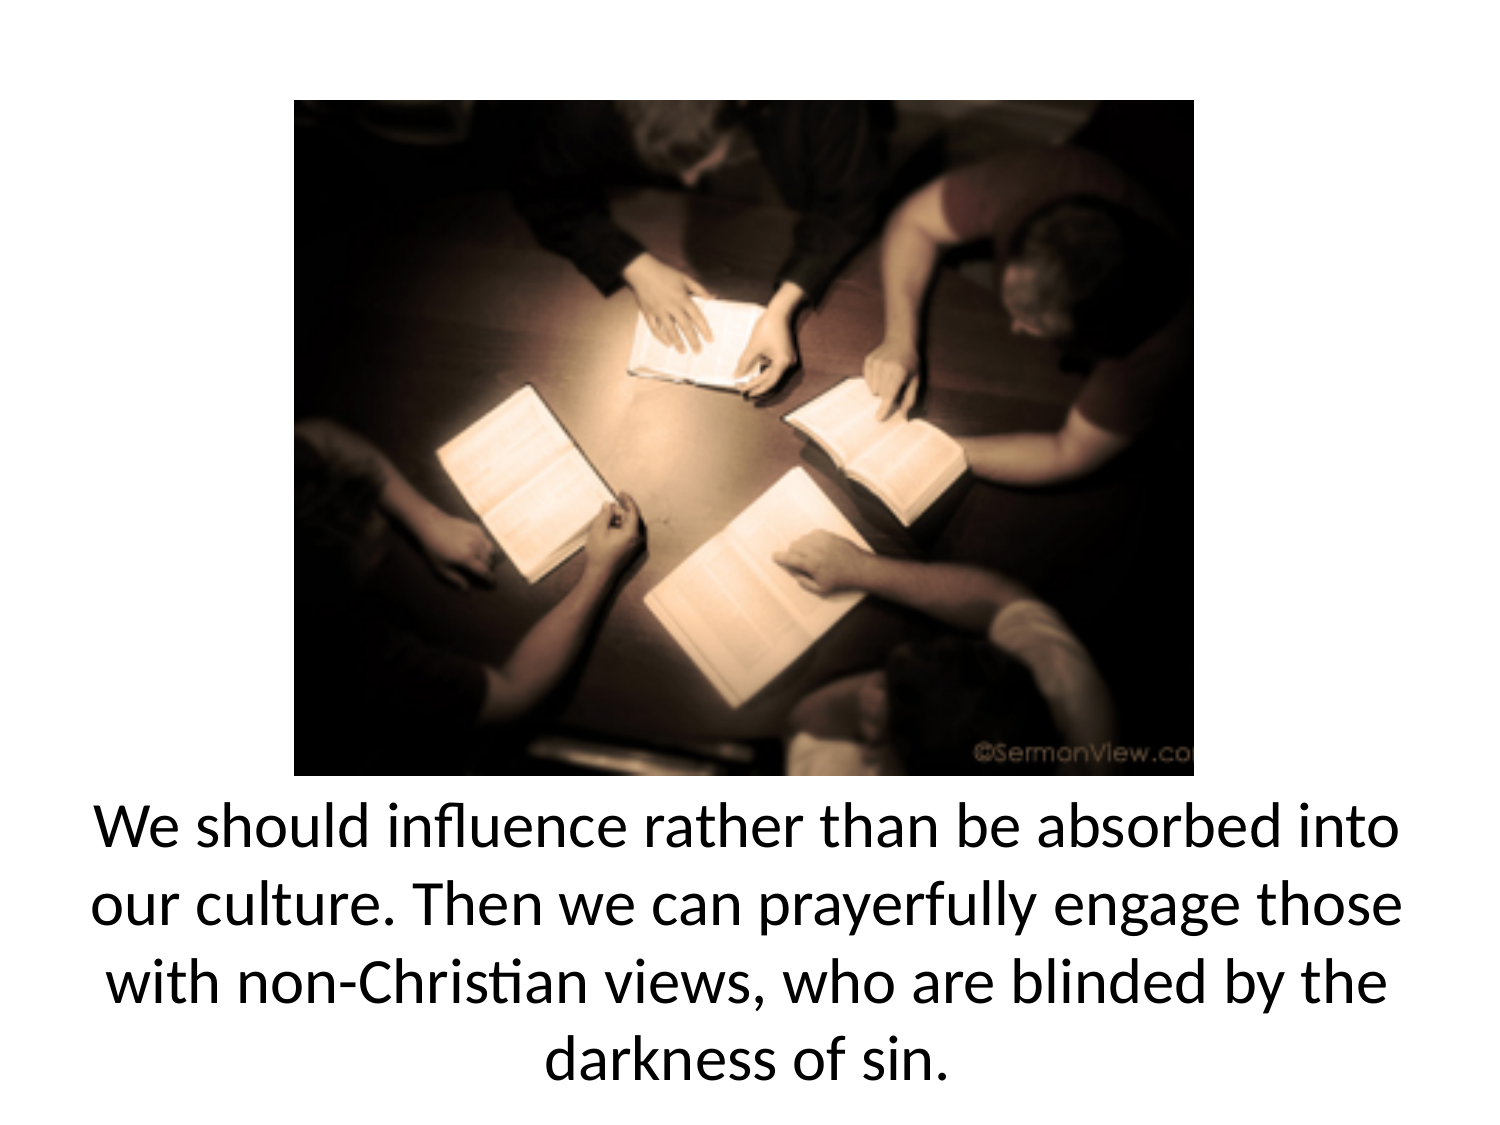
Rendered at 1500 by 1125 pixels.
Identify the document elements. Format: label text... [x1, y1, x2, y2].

picture [293, 100, 1195, 776]
list We should influence rather than be absorbed into our culture. Then we can prayerfully engage those with non-Christian views, who are blinded by the darkness of sin. [57, 775, 1439, 1104]
